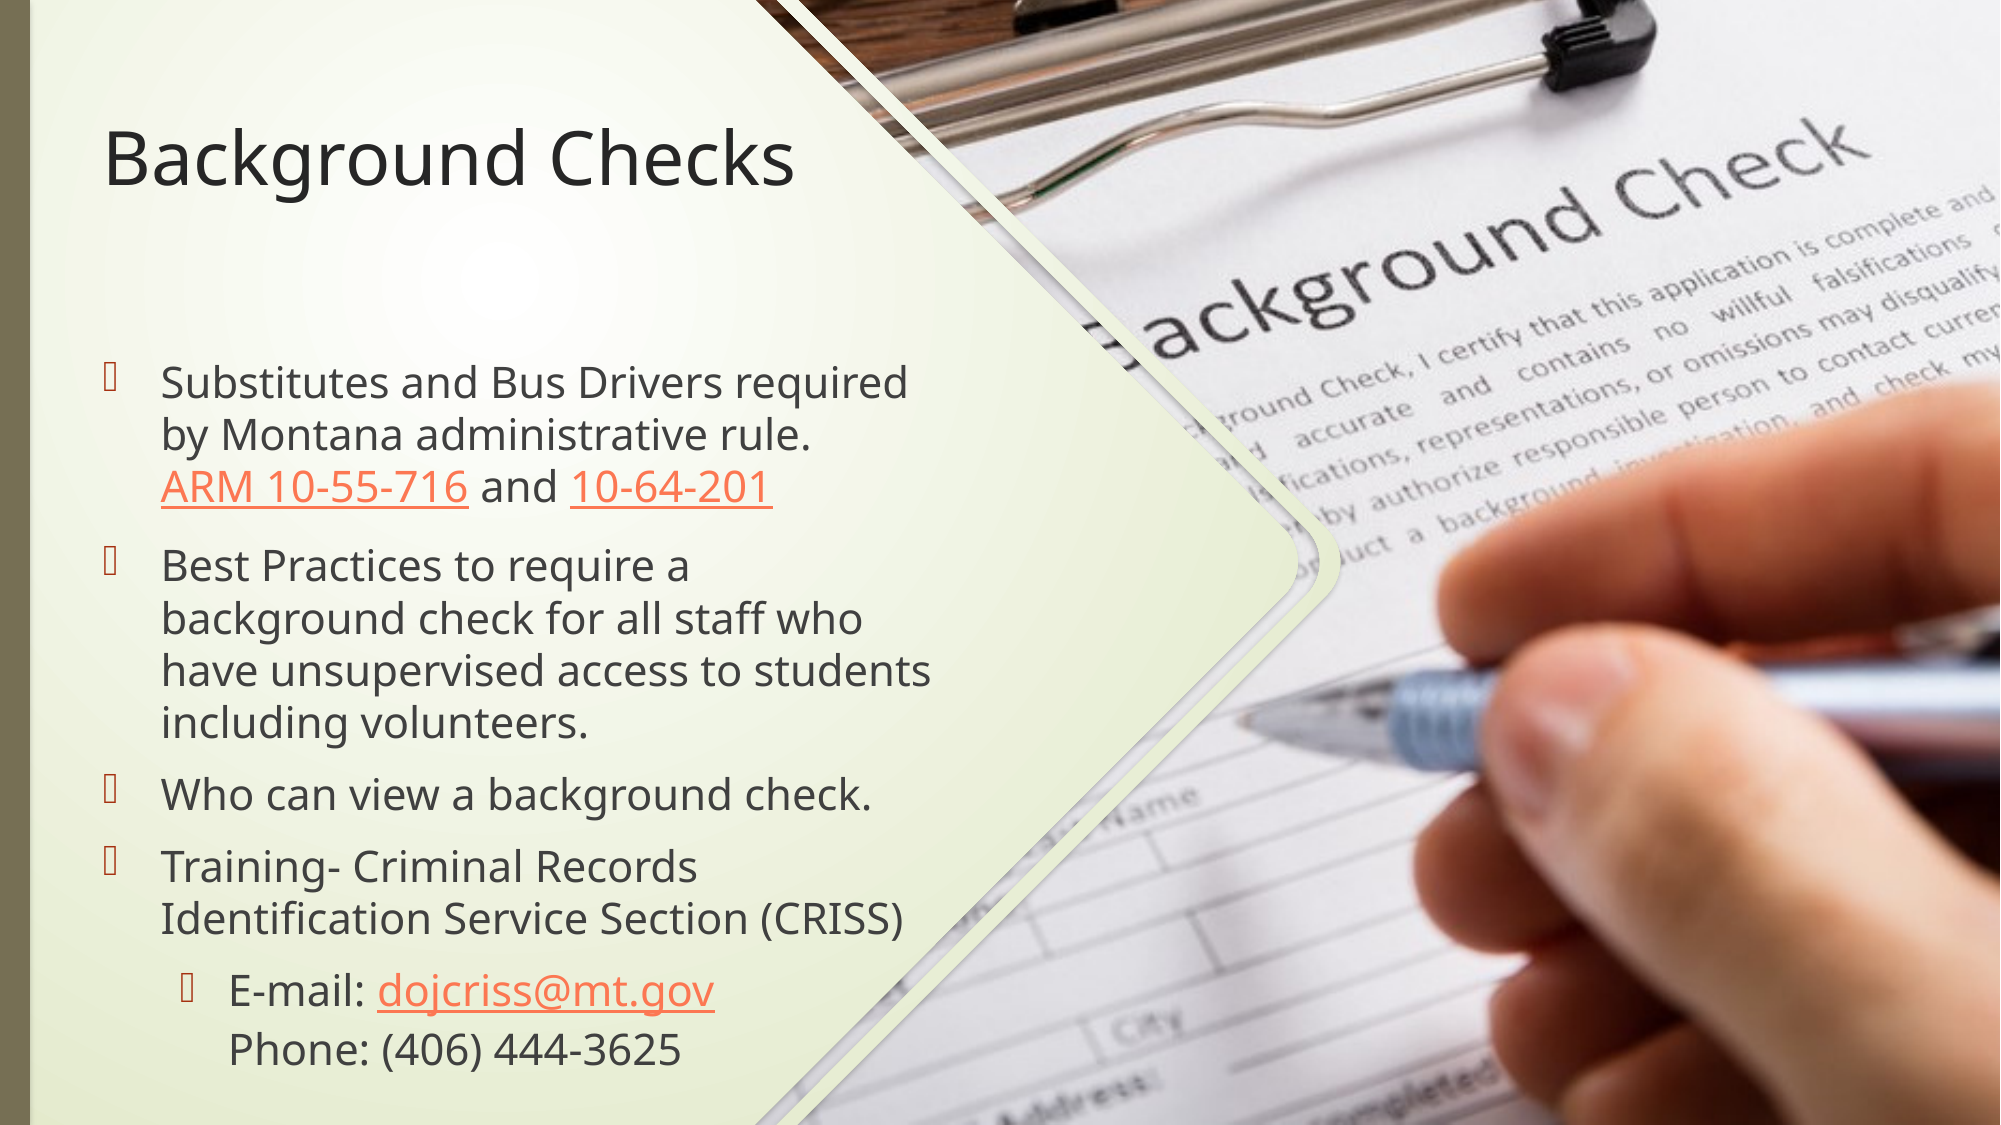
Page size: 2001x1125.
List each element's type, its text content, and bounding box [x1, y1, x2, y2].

picture [735, 0, 2000, 1125]
text_box [31, 0, 735, 1125]
title Background Checks [87, 102, 731, 313]
text_box [0, 0, 31, 1125]
list Substitutes and Bus Drivers required by Montana administrative rule. ARM 10-55-716 and 10-64-201 Best Practices to require a background check for all staff who have unsupervised access to students including volunteers. Who can view a background check. Training- Criminal Records Identification Service Section (CRISS) E-mail: dojcriss@mt.gov Phone: (406) 444-3625 [87, 347, 731, 1090]
